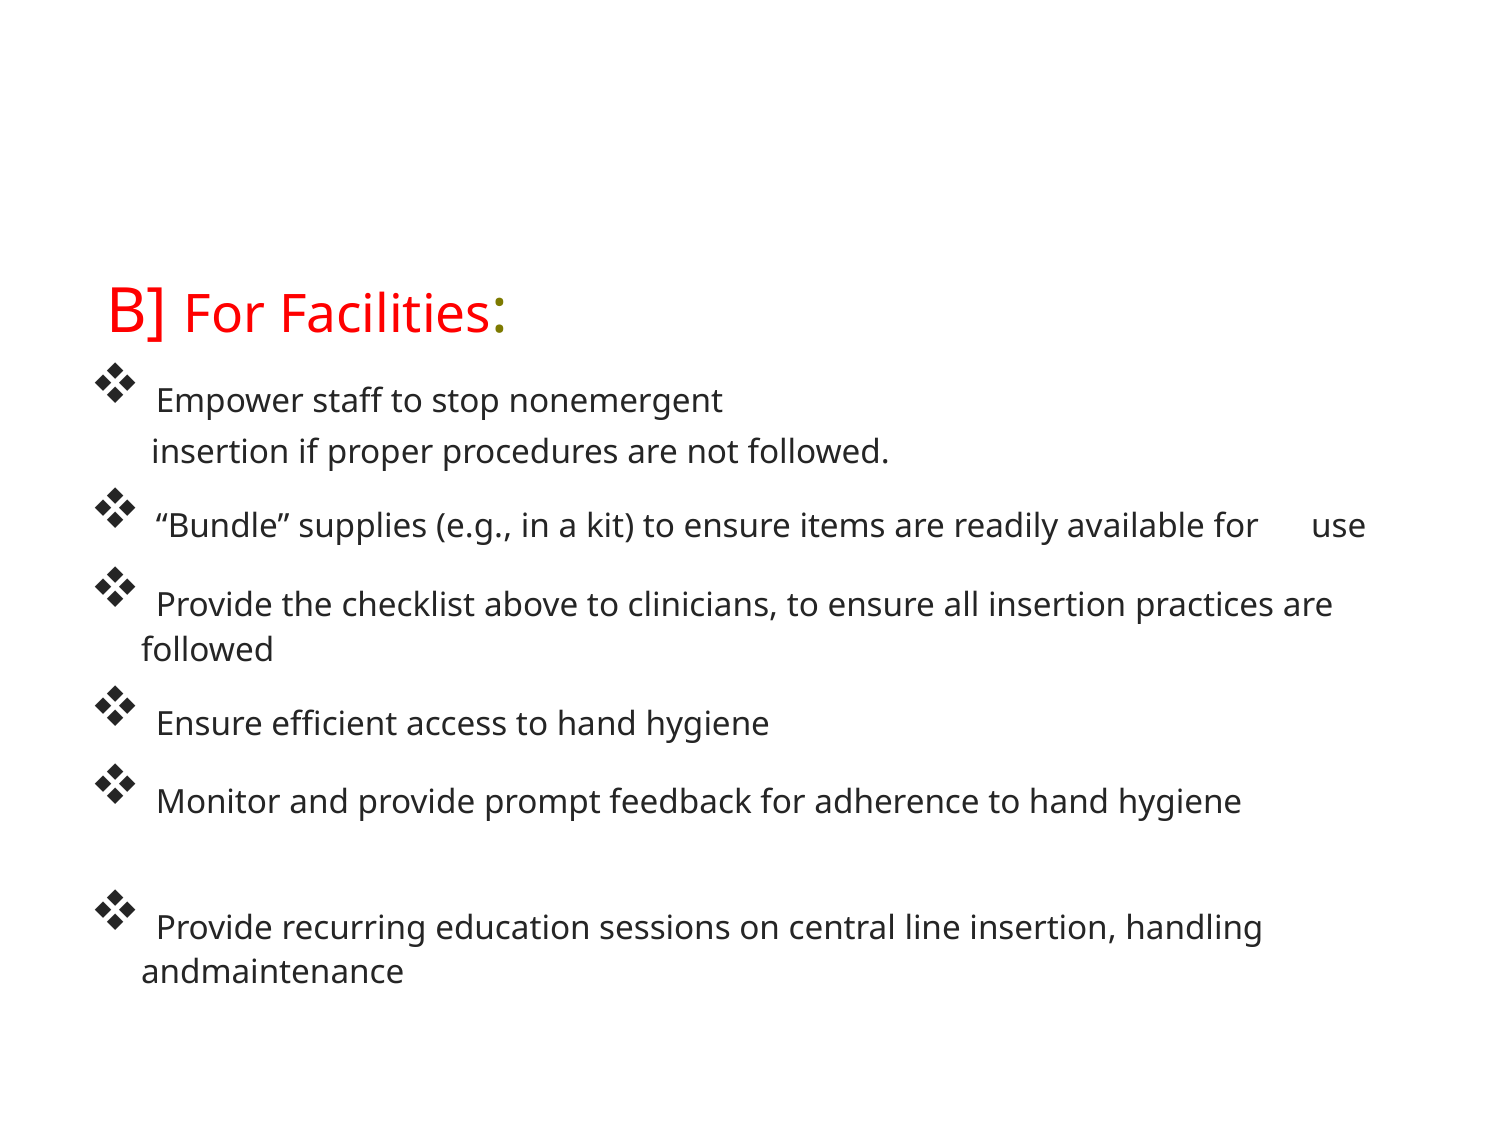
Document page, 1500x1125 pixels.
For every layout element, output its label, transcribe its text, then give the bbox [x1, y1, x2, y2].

list B] For Facilities: Empower staff to stop nonemergent insertion if proper procedures are not followed. “Bundle” supplies (e.g., in a kit) to ensure items are readily available for use Provide the checklist above to clinicians, to ensure all insertion practices are followed Ensure efficient access to hand hygiene Monitor and provide prompt feedback for adherence to hand hygiene Provide recurring education sessions on central line insertion, handling andmaintenance [75, 262, 1425, 1005]
